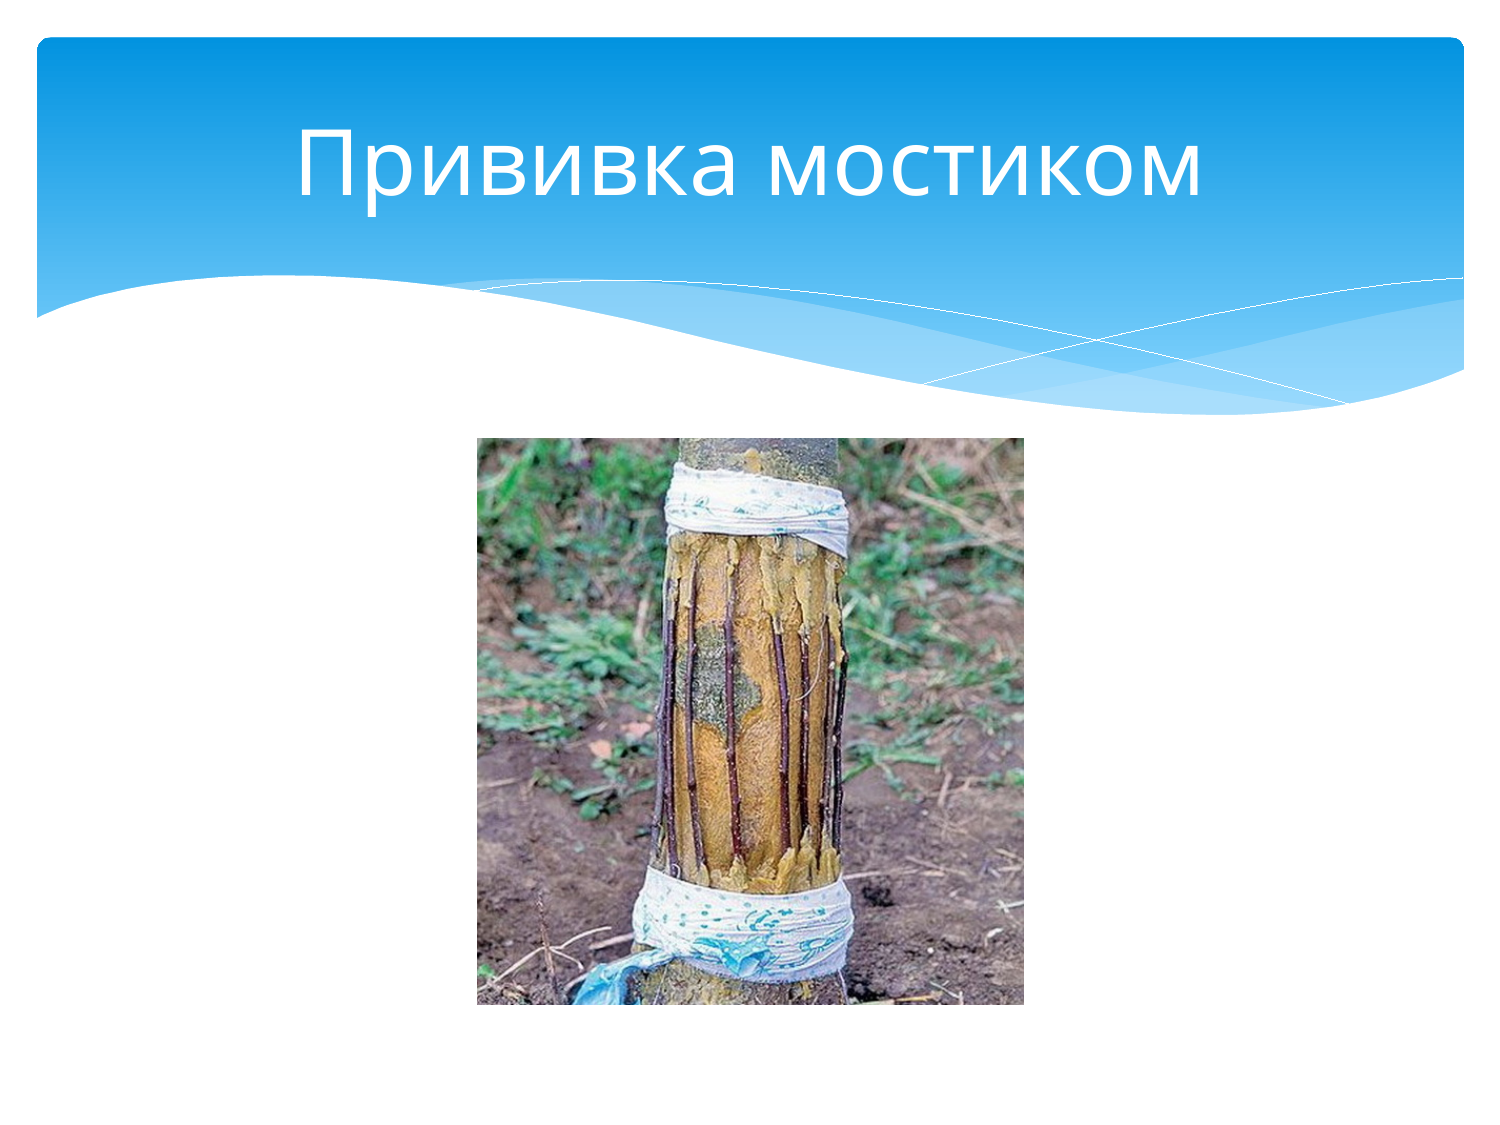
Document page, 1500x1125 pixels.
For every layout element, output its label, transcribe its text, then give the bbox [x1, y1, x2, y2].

title Прививка мостиком [75, 55, 1425, 261]
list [477, 438, 1024, 1006]
